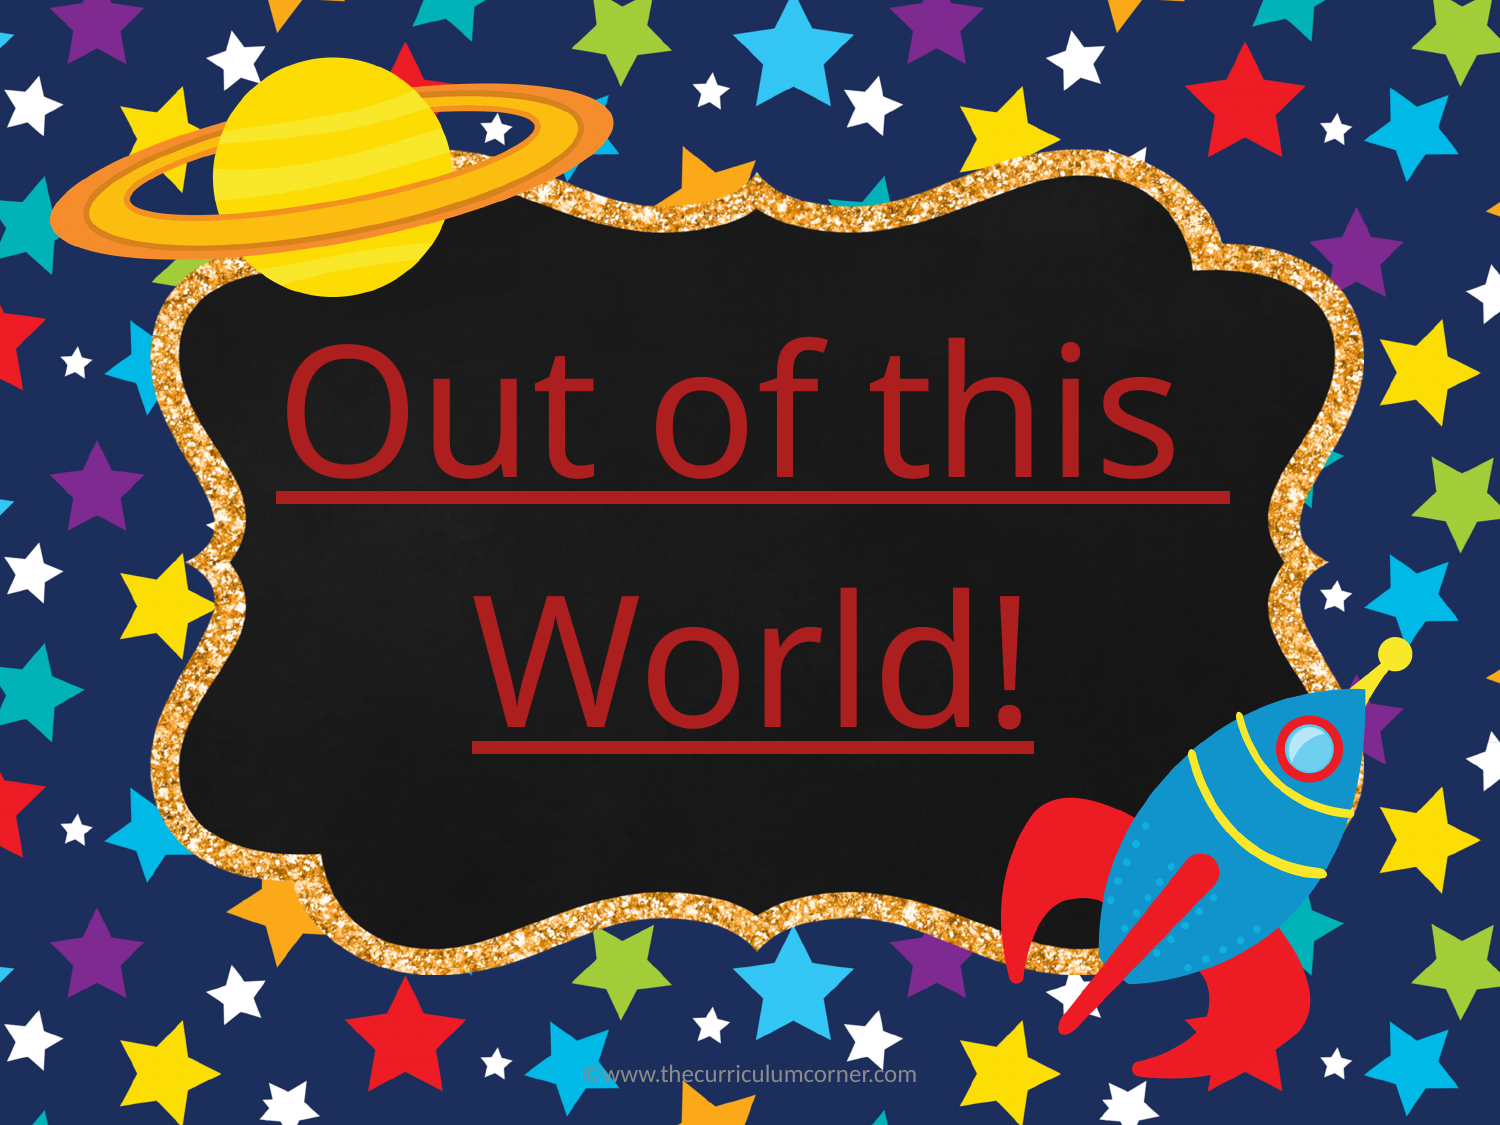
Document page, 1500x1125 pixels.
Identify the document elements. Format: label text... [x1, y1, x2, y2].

footer ©www.thecurriculumcorner.com [512, 1042, 988, 1103]
title Out of this World! [78, 450, 1429, 638]
picture [0, 0, 1500, 1125]
